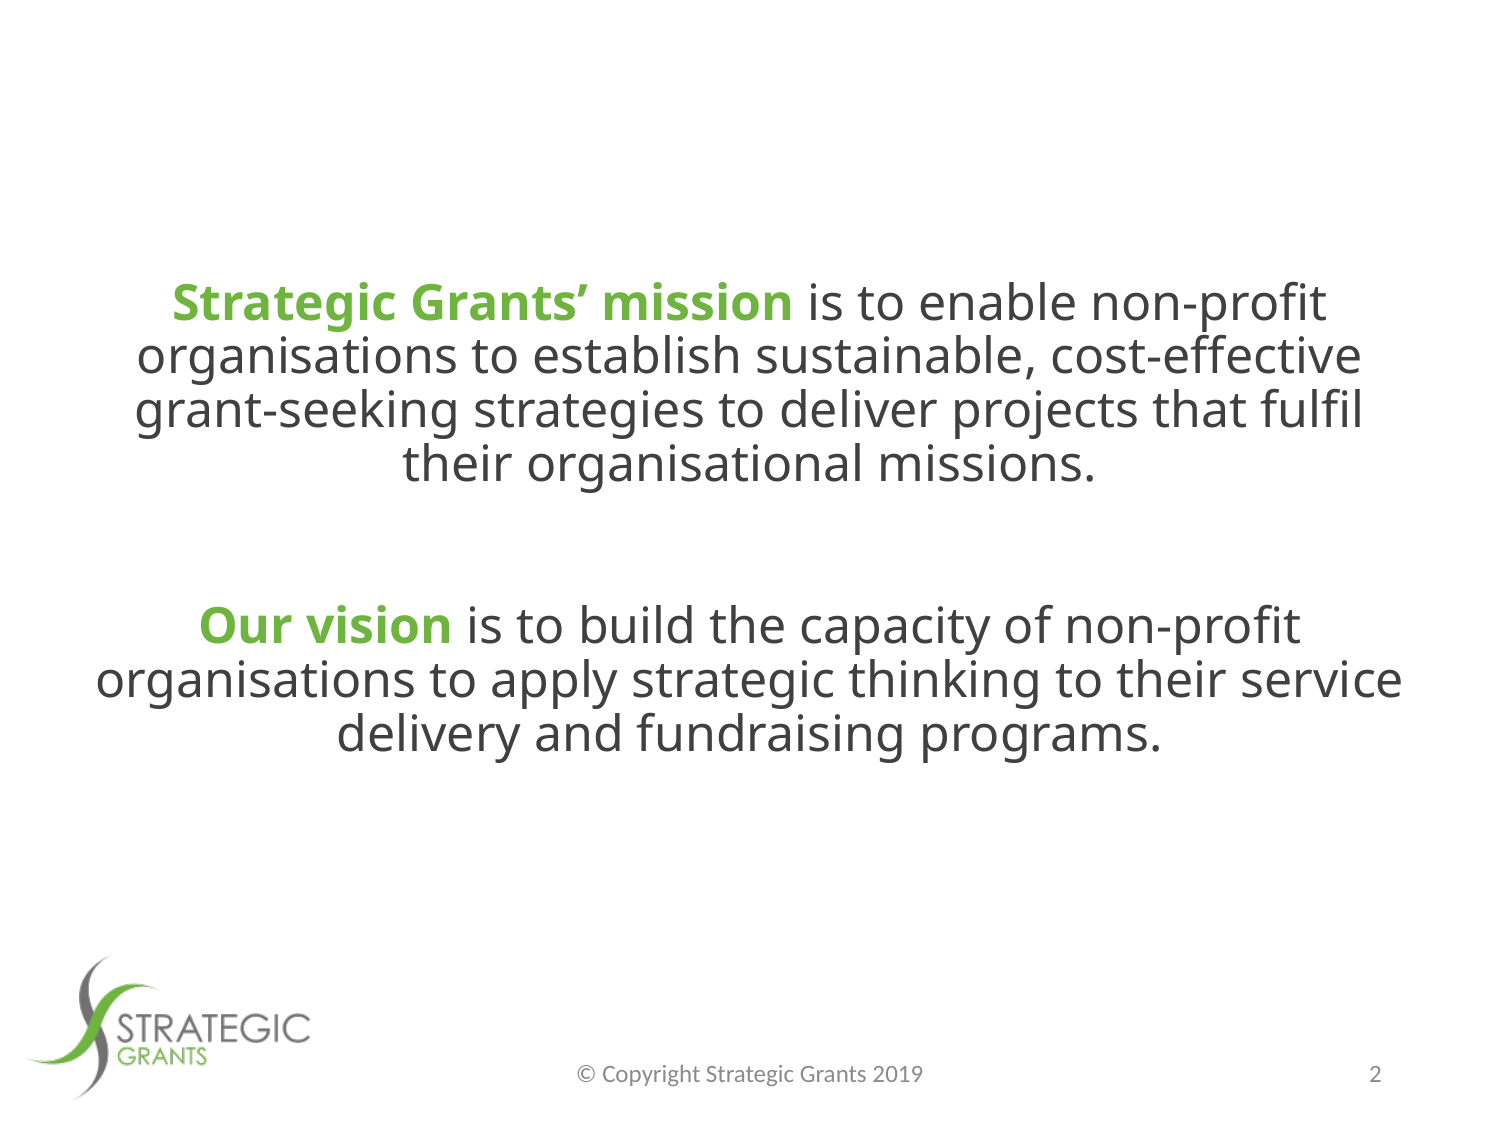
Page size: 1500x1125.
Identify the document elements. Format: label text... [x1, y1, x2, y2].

footer © Copyright Strategic Grants 2019 [496, 1042, 1004, 1103]
picture [26, 955, 310, 1100]
slide_number 2 [1059, 1042, 1397, 1103]
text_box Strategic Grants’ mission is to enable non-profit organisations to establish sustainable, cost-effective grant-seeking strategies to deliver projects that fulfil their organisational missions. Our vision is to build the capacity of non-profit organisations to apply strategic thinking to their service delivery and fundraising programs. [74, 209, 1425, 982]
